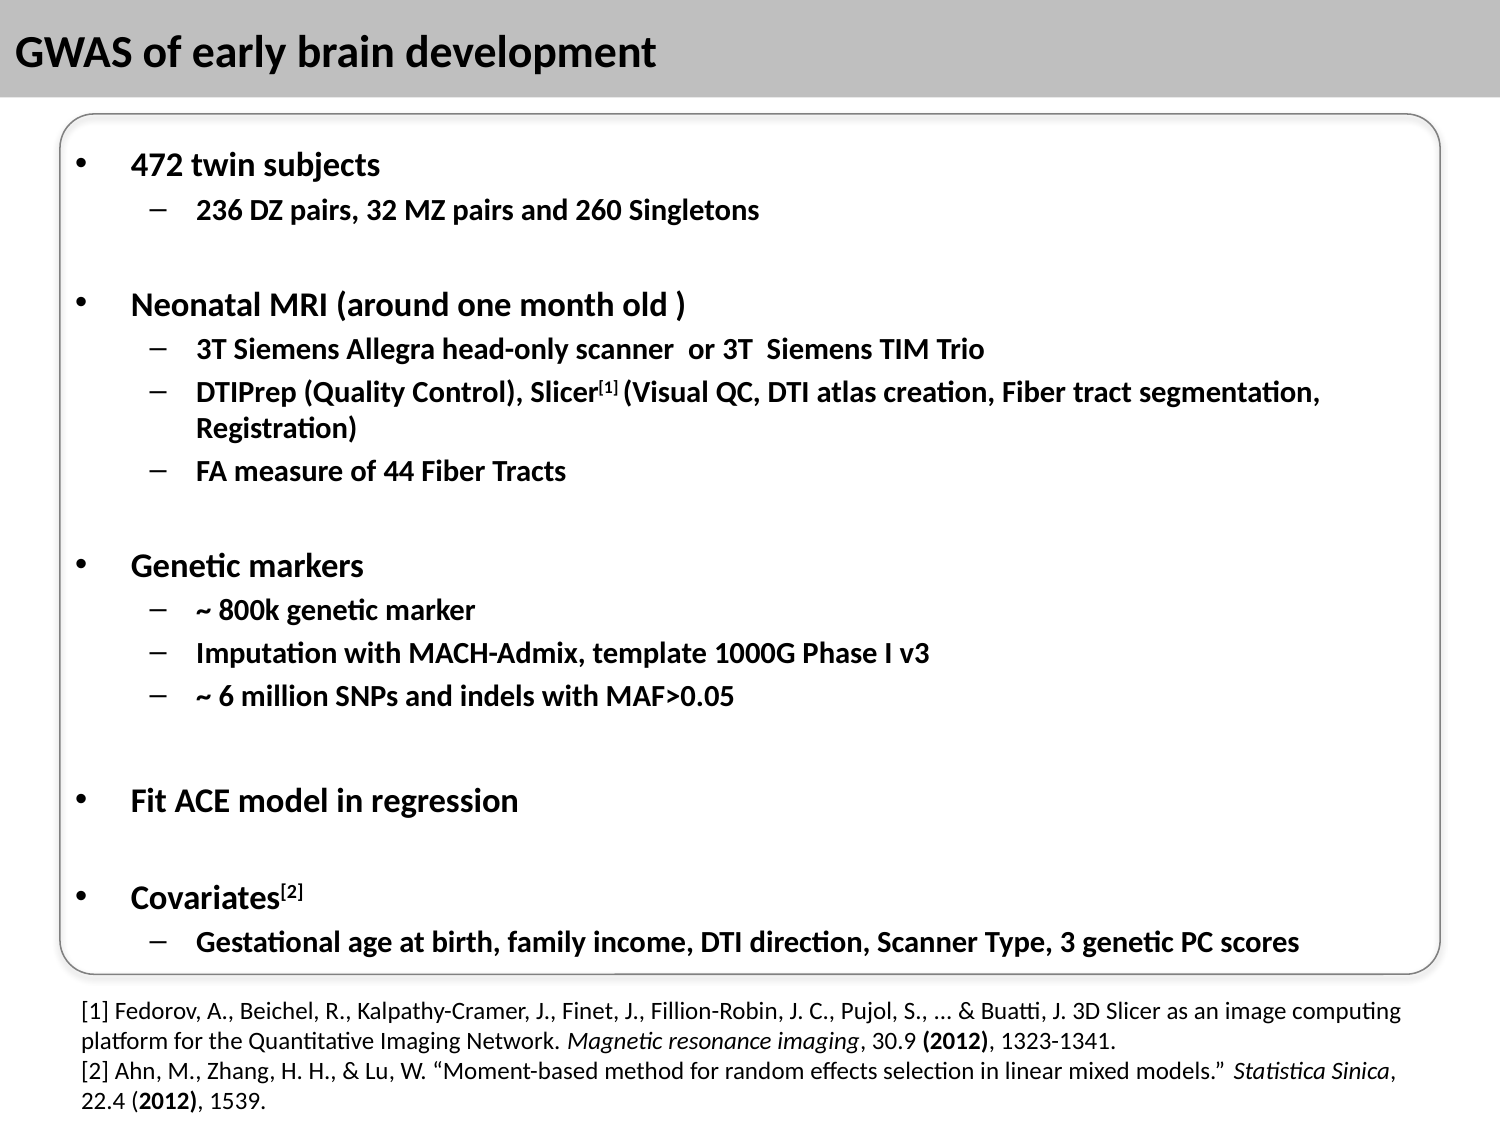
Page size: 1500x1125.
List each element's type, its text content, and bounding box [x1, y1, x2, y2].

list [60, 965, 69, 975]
text_box [59, 113, 1441, 976]
text_box [1] Fedorov, A., Beichel, R., Kalpathy-Cramer, J., Finet, J., Fillion-Robin, J. C., Pujol, S., ... & Buatti, J. 3D Slicer as an image computing platform for the Quantitative Imaging Network. Magnetic resonance imaging, 30.9 (2012), 1323-1341. [2] Ahn, M., Zhang, H. H., & Lu, W. “Moment-based method for random effects selection in linear mixed models.” Statistica Sinica, 22.4 (2012), 1539. [66, 987, 1447, 1122]
title GWAS of early brain development [0, 0, 1500, 98]
